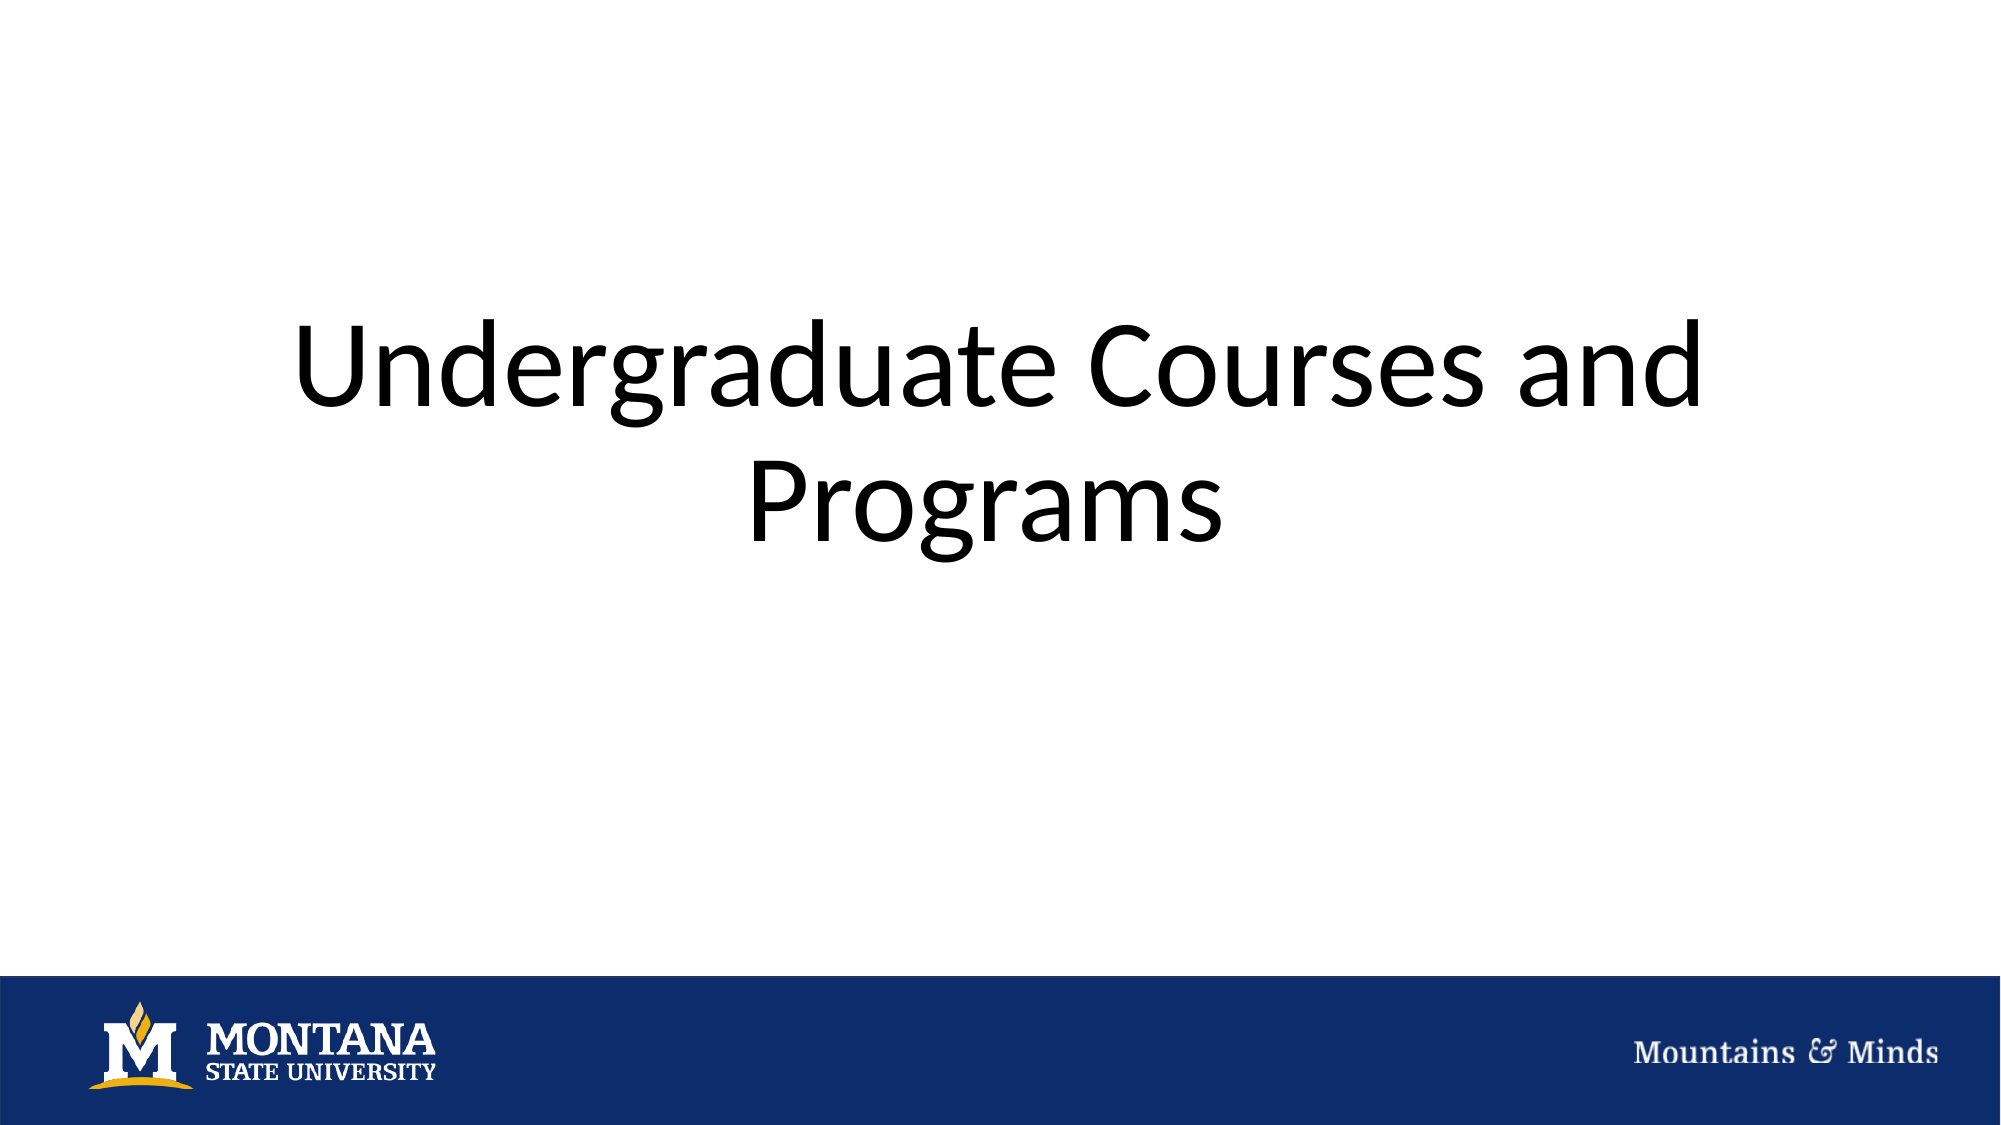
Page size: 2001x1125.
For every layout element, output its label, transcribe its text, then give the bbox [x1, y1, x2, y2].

title Undergraduate Courses and Programs [249, 184, 1750, 576]
